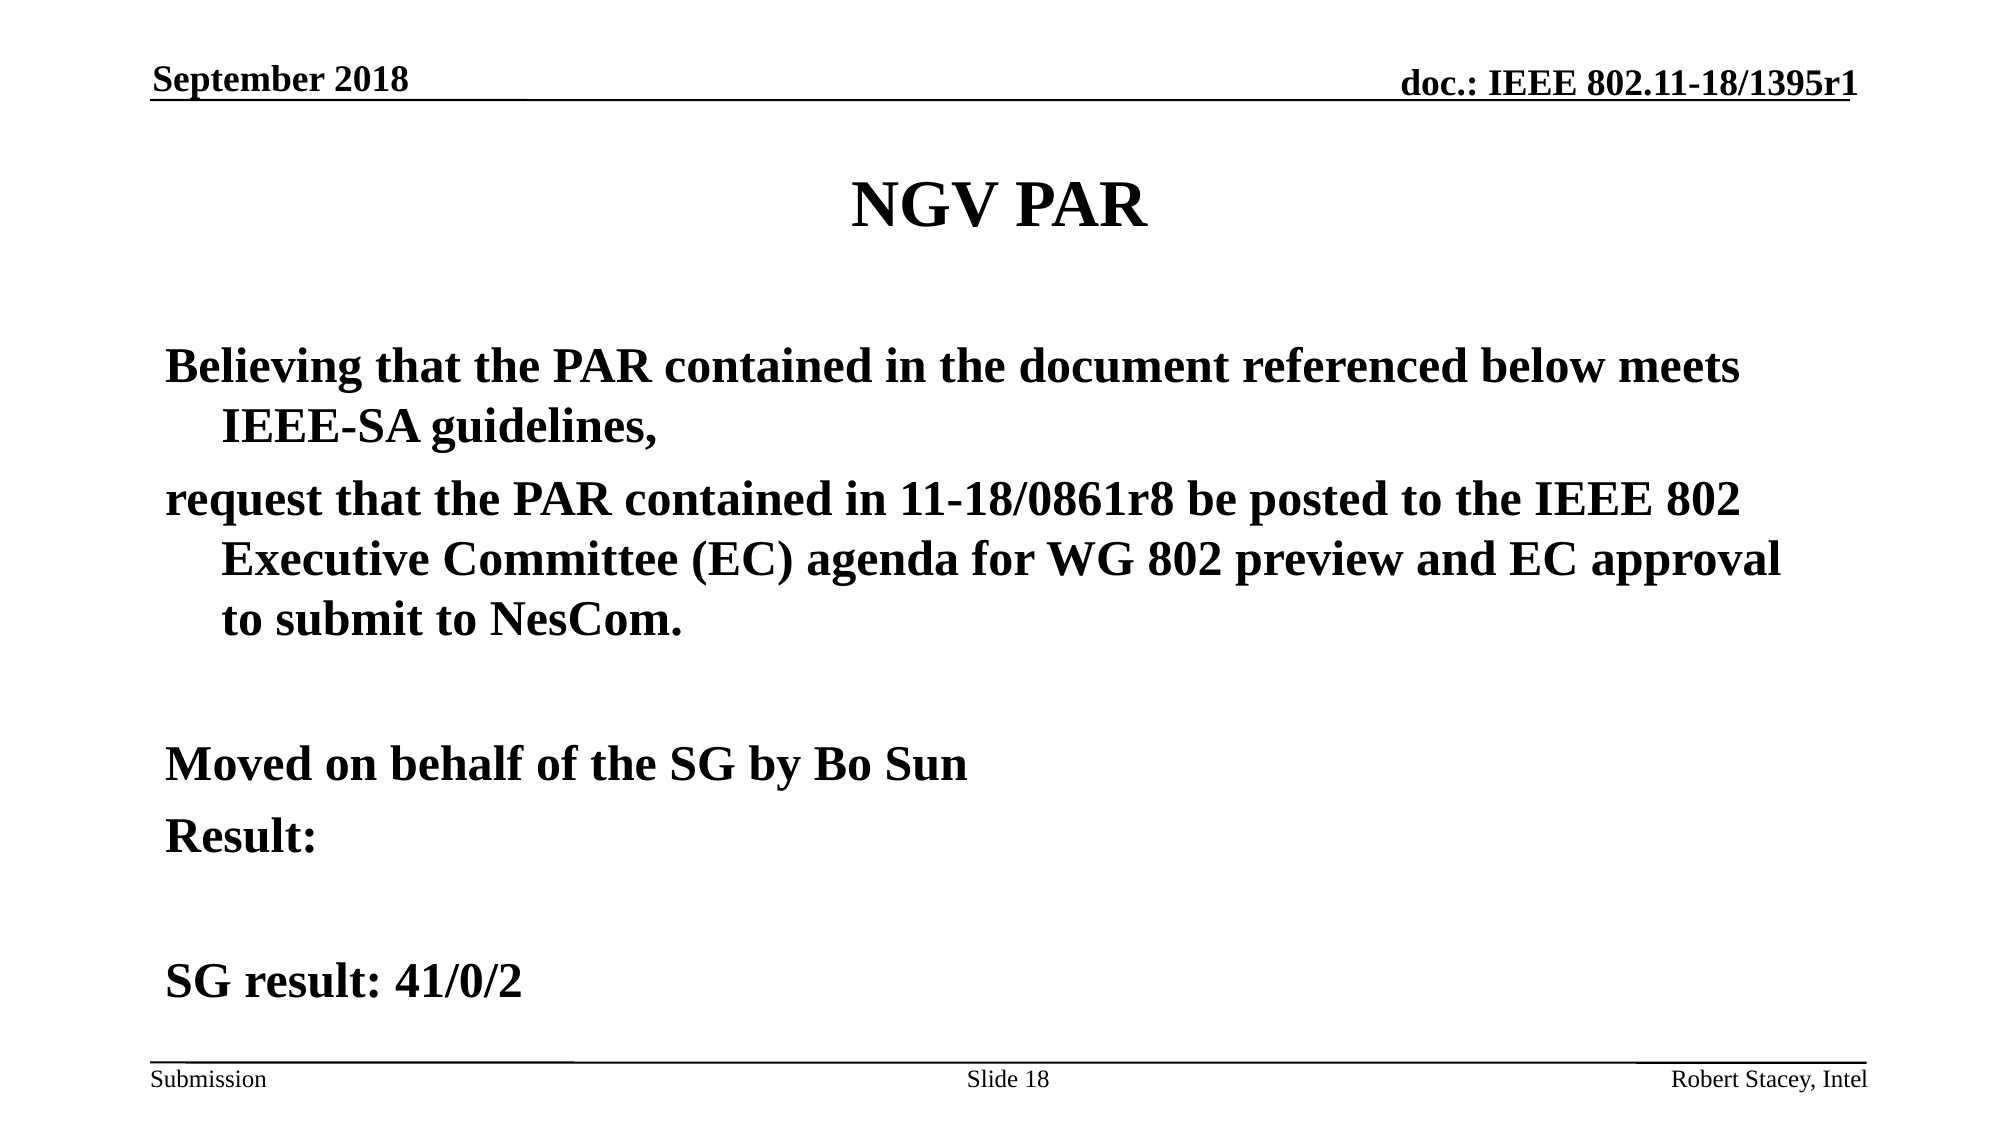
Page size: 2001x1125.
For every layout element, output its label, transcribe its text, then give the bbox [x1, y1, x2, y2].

footer Robert Stacey, Intel [1171, 1061, 1869, 1093]
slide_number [152, 54, 563, 100]
slide_number Slide 18 [950, 1061, 1067, 1123]
list Believing that the PAR contained in the document referenced below meets IEEE-SA guidelines, request that the PAR contained in 11-18/0861r8 be posted to the IEEE 802 Executive Committee (EC) agenda for WG 802 preview and EC approval to submit to NesCom. Moved on behalf of the SG by Bo Sun Result: SG result: 41/0/2 [149, 324, 1850, 1000]
title NGV PAR [149, 112, 1850, 288]
